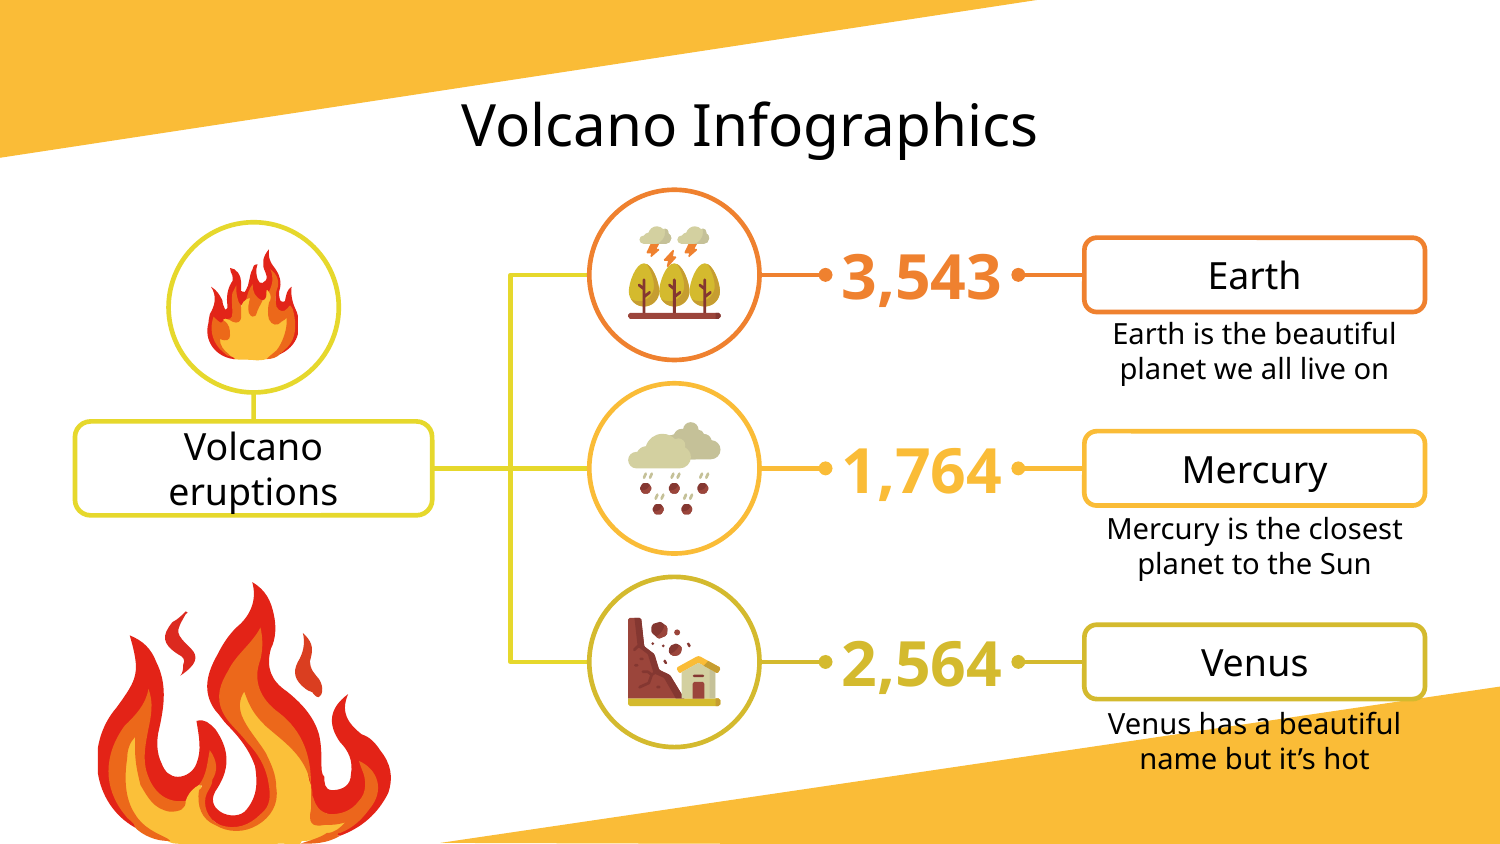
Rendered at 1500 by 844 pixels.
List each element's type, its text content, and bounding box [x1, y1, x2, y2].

text_box Volcano eruptions [74, 421, 426, 516]
text_box [594, 383, 760, 554]
table_cell 100% [1019, 469, 1080, 474]
text_box [589, 189, 760, 361]
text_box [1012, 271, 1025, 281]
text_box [627, 617, 721, 707]
text_box 1,764 [825, 415, 1019, 521]
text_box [431, 473, 590, 663]
text_box 2,564 [825, 609, 1019, 715]
table_cell 100% [761, 469, 823, 474]
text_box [431, 274, 590, 467]
text_box 3,543 [825, 222, 1019, 328]
text_box [168, 222, 339, 393]
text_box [1084, 624, 1426, 777]
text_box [627, 226, 721, 320]
picture [207, 247, 299, 361]
text_box [589, 576, 760, 748]
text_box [627, 421, 721, 515]
title Volcano Infographics [75, 72, 1425, 167]
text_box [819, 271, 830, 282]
picture [97, 579, 394, 844]
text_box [1079, 237, 1430, 387]
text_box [1084, 430, 1426, 582]
